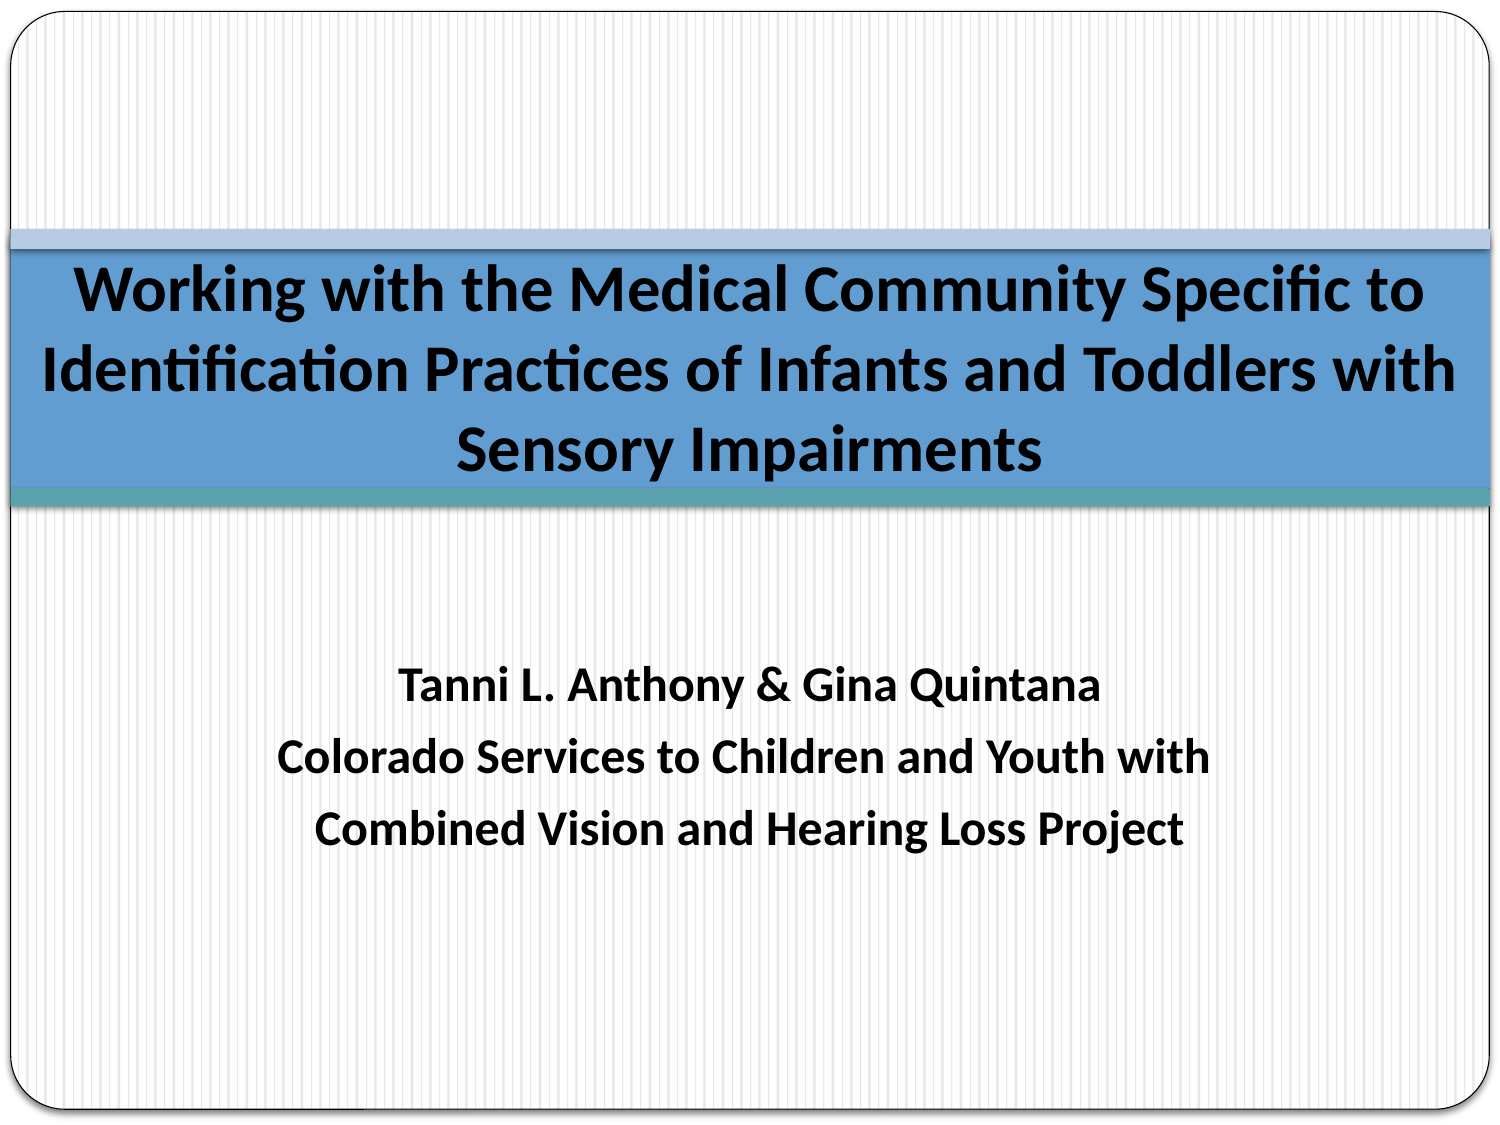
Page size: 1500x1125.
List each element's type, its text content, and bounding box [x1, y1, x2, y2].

subtitle Working with the Medical Community Specific to Identification Practices of Infants and Toddlers with Sensory Impairments Tanni L. Anthony & Gina Quintana Colorado Services to Children and Youth with Combined Vision and Hearing Loss Project [0, 237, 1500, 925]
